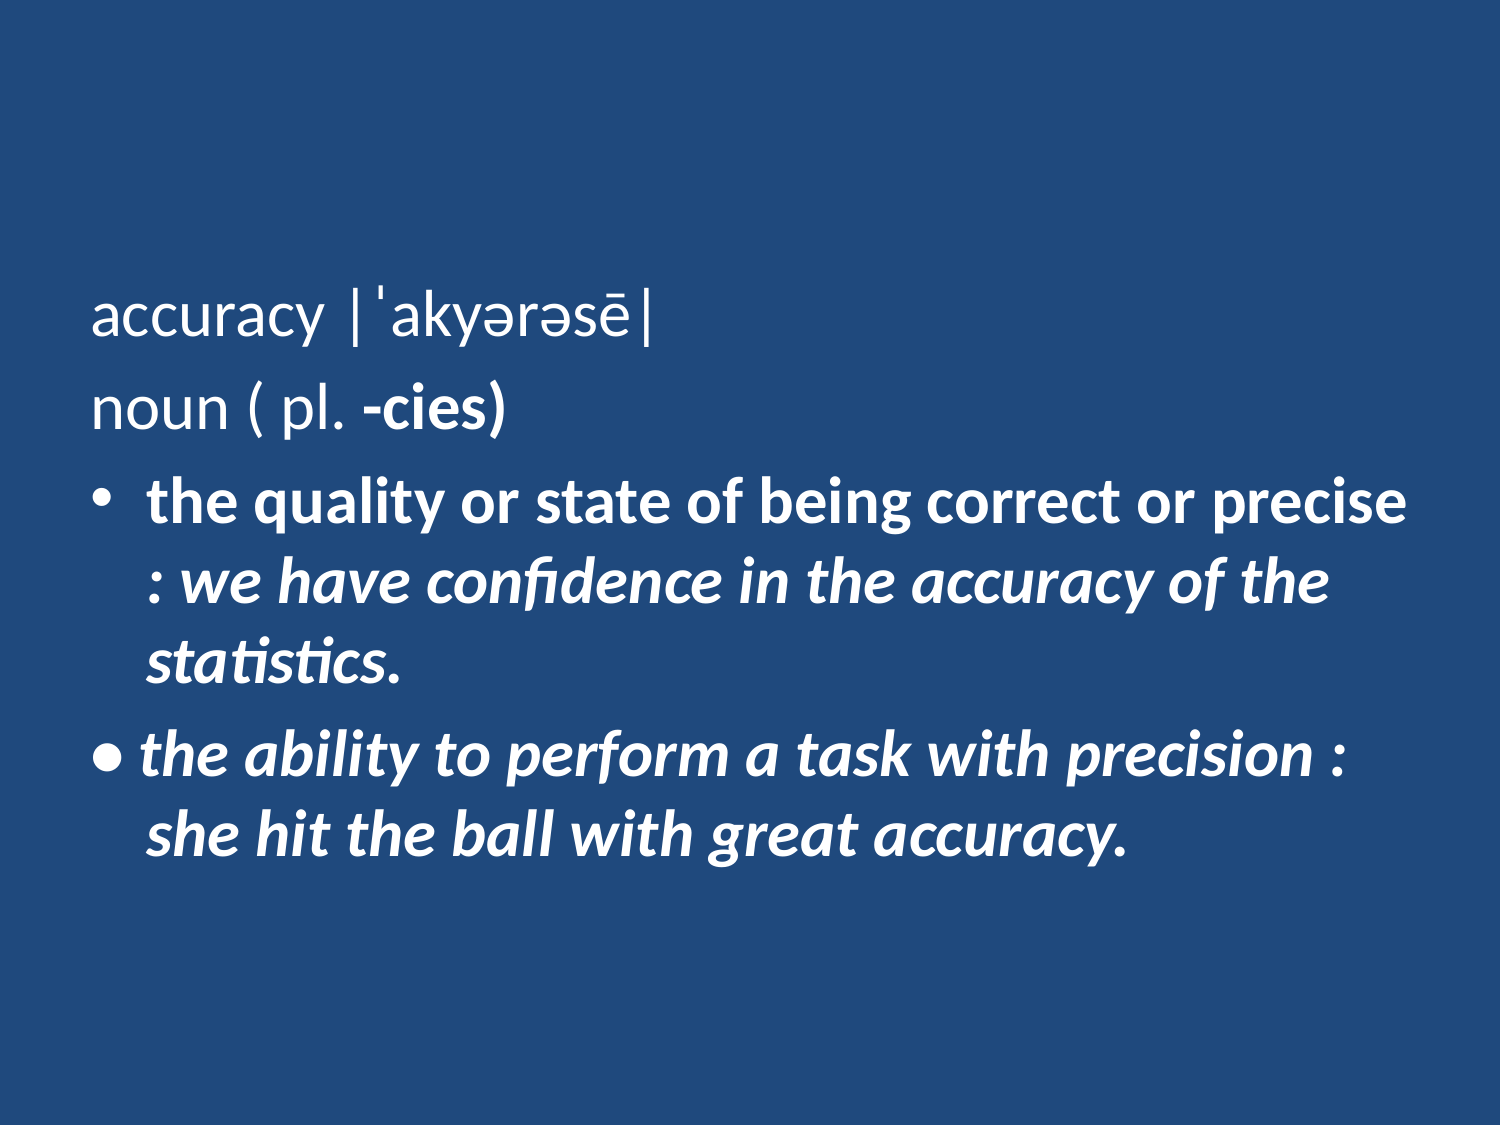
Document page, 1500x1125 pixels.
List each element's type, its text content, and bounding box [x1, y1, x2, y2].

list accuracy |ˈakyərəsē| noun ( pl. -cies) the quality or state of being correct or precise : we have confidence in the accuracy of the statistics. • the ability to perform a task with precision : she hit the ball with great accuracy. [75, 262, 1425, 1005]
